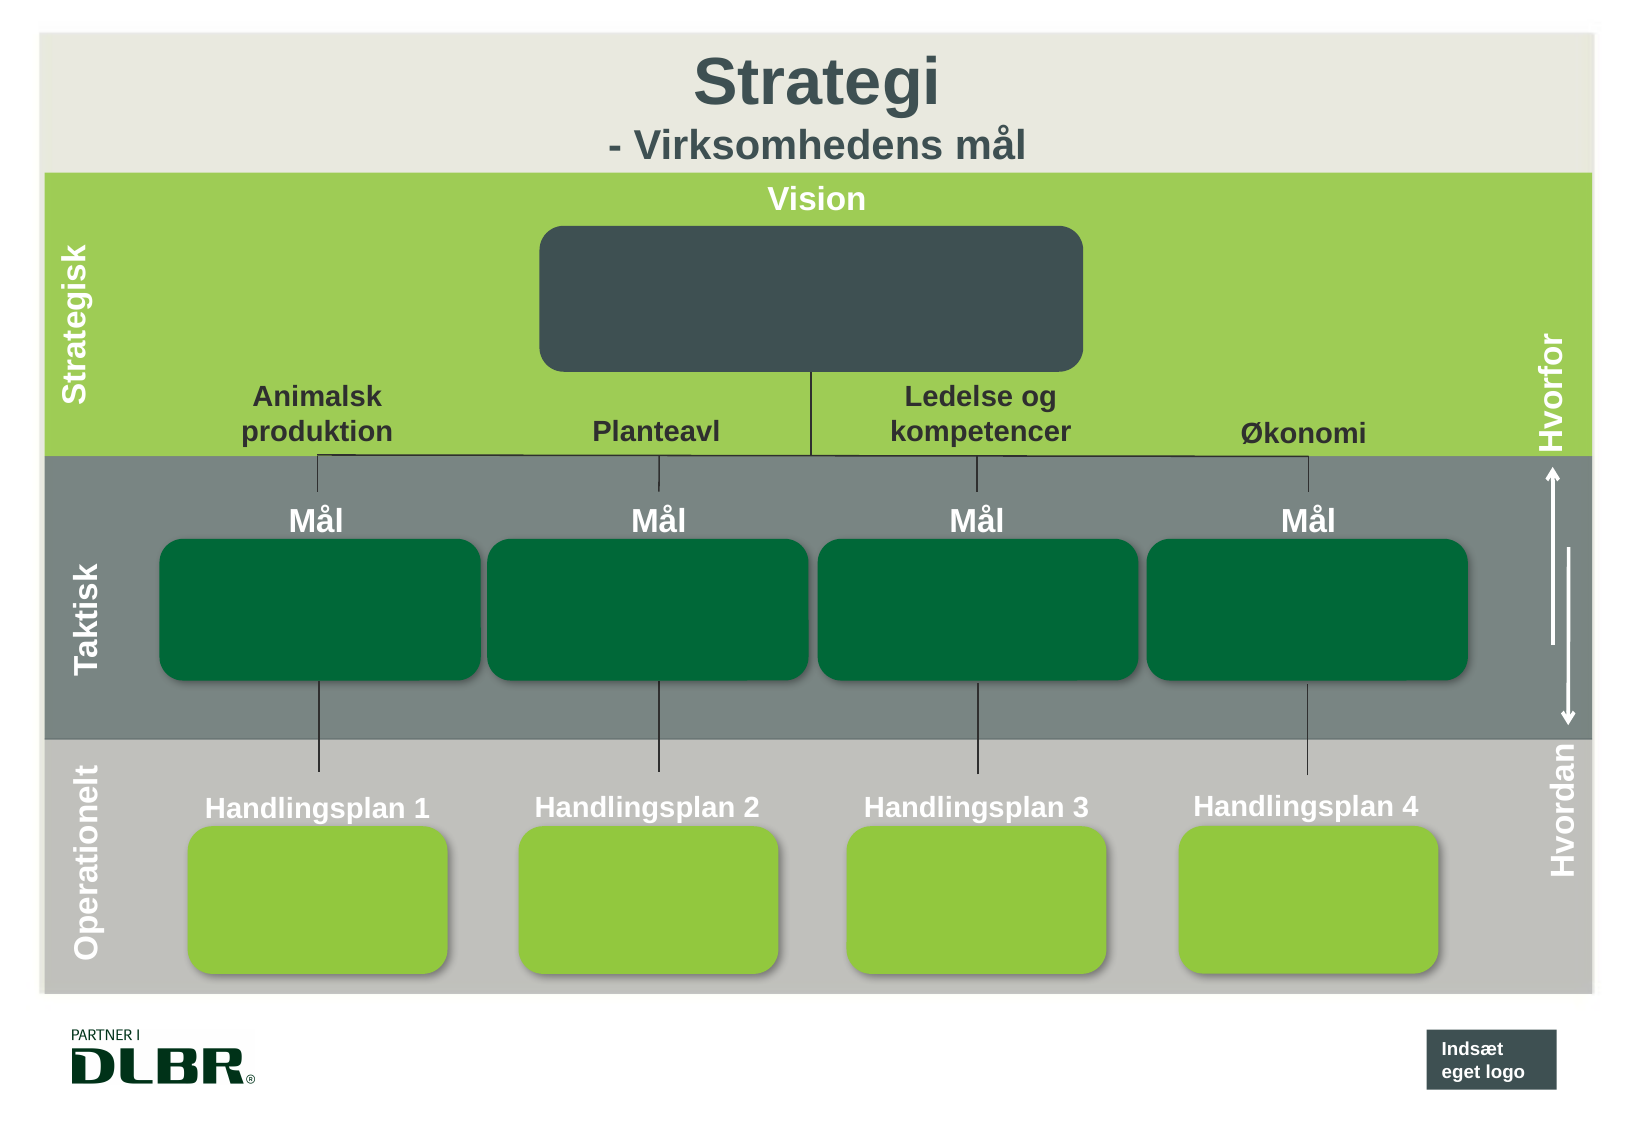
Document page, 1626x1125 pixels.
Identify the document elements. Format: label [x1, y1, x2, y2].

text_box [44, 169, 1593, 995]
picture [0, 0, 1626, 1125]
